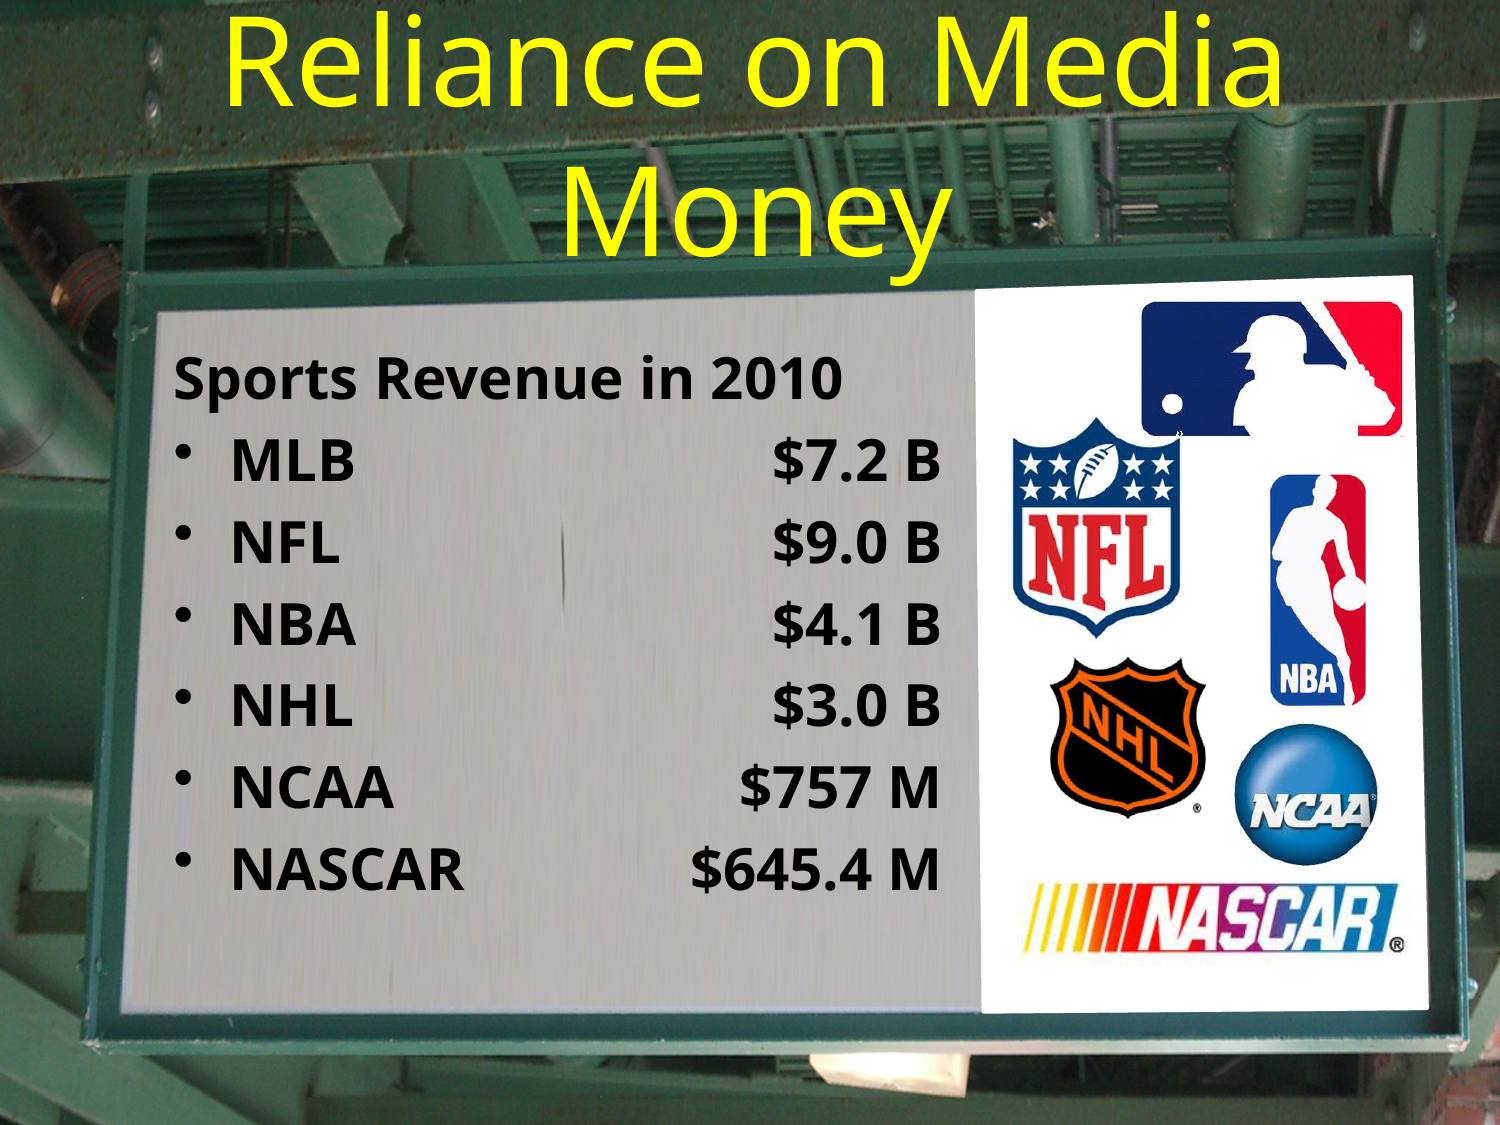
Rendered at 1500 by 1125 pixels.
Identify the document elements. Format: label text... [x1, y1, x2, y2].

text_box [974, 275, 1425, 820]
picture [0, 0, 1500, 1125]
title Reliance on Media Money [4, 24, 1500, 238]
text_box [981, 1010, 991, 1014]
list Sports Revenue in 2010 MLB $7.2 B NFL $9.0 B NBA $4.1 B NHL $3.0 B NCAA $757 M NASCAR $645.4 M [1186, 446, 1371, 710]
list Sports Revenue in 2010 MLB $7.2 B NFL $9.0 B NBA $4.1 B NHL $3.0 B NCAA $757 M NASCAR $645.4 M [158, 334, 1132, 1010]
